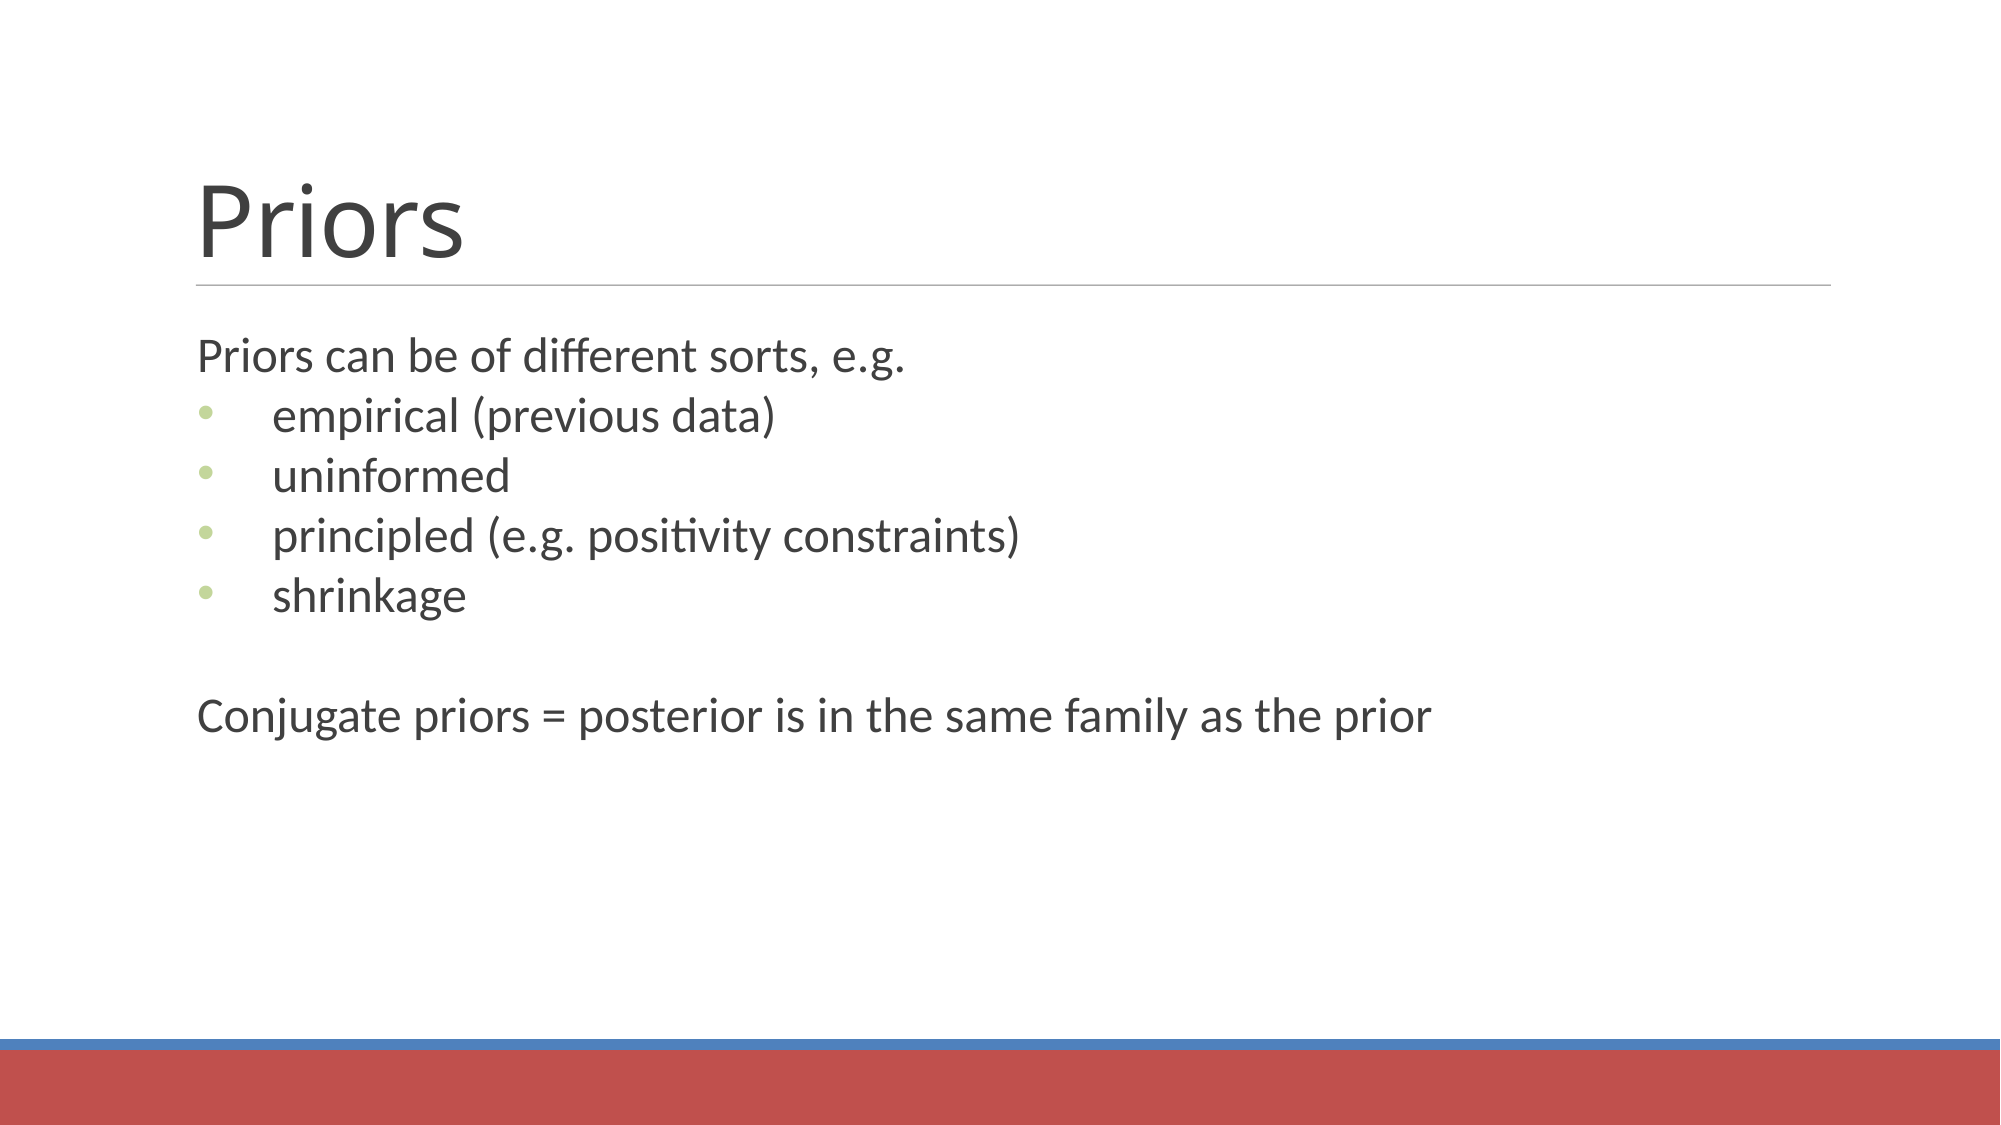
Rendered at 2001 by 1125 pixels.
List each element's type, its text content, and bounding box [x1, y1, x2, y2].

text_box Priors [180, 47, 1830, 285]
